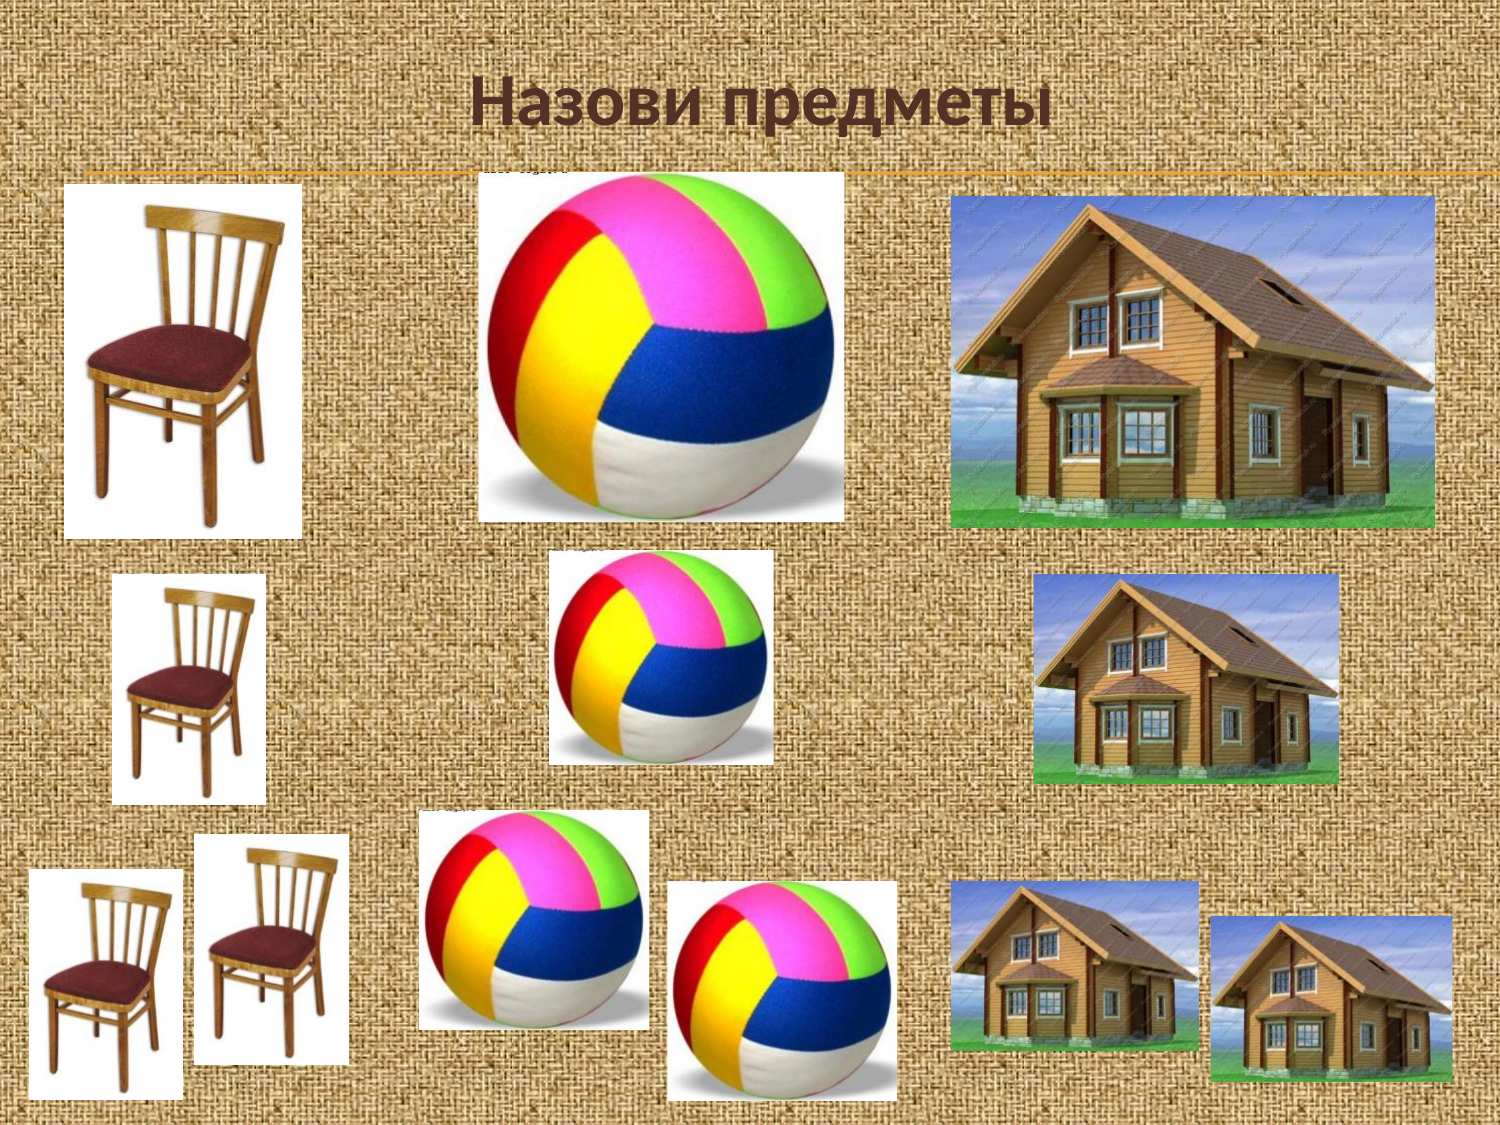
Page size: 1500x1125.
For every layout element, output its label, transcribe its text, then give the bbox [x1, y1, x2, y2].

picture [0, 0, 1500, 1125]
title Назови предметы [50, 42, 1475, 149]
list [64, 184, 302, 540]
